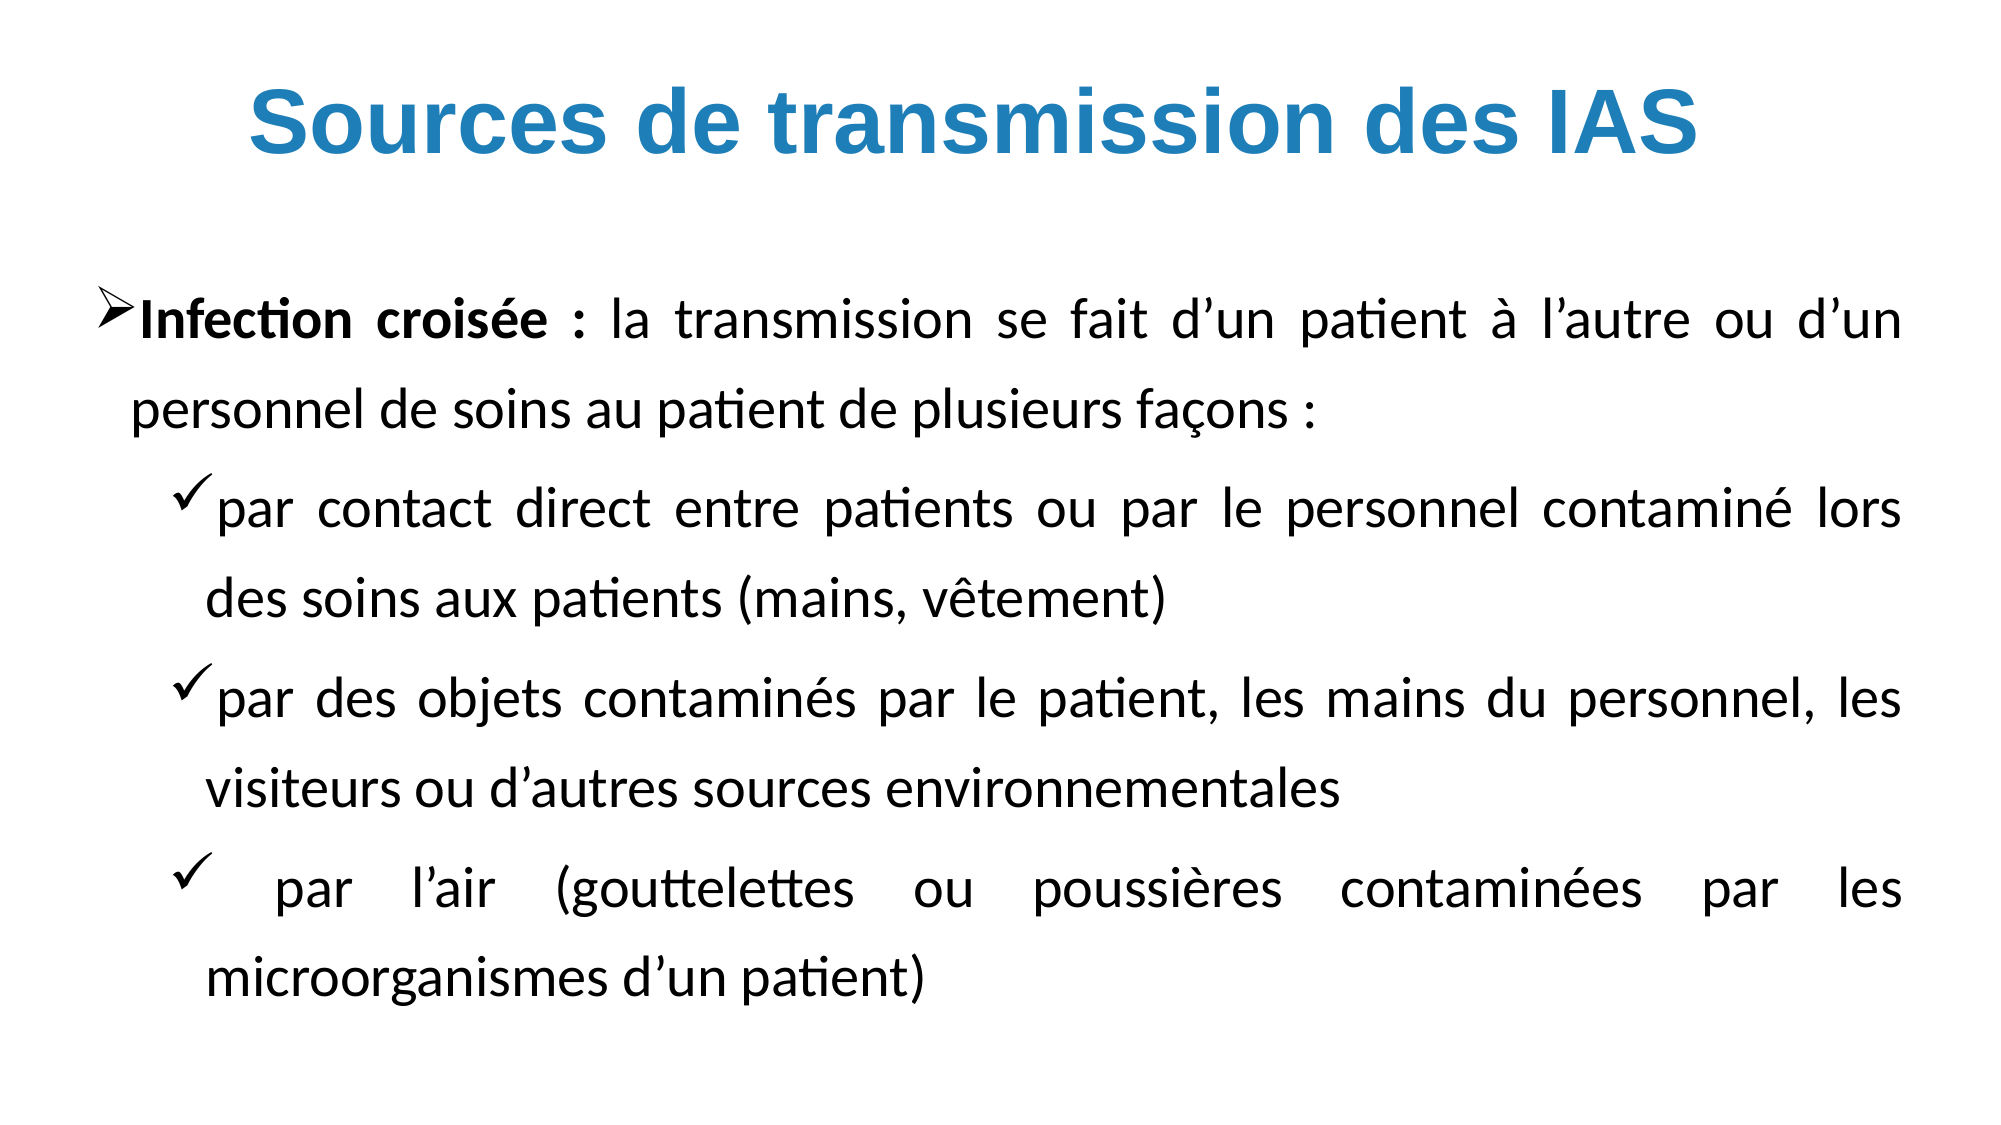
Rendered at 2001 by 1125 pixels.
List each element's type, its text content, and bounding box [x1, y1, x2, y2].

list Infection croisée : la transmission se fait d’un patient à l’autre ou d’un personnel de soins au patient de plusieurs façons : par contact direct entre patients ou par le personnel contaminé lors des soins aux patients (mains, vêtement) par des objets contaminés par le patient, les mains du personnel, les visiteurs ou d’autres sources environnementales par l’air (gouttelettes ou poussières contaminées par les microorganismes d’un patient) [78, 252, 1919, 1055]
title Sources de transmission des IAS [78, 42, 1919, 206]
